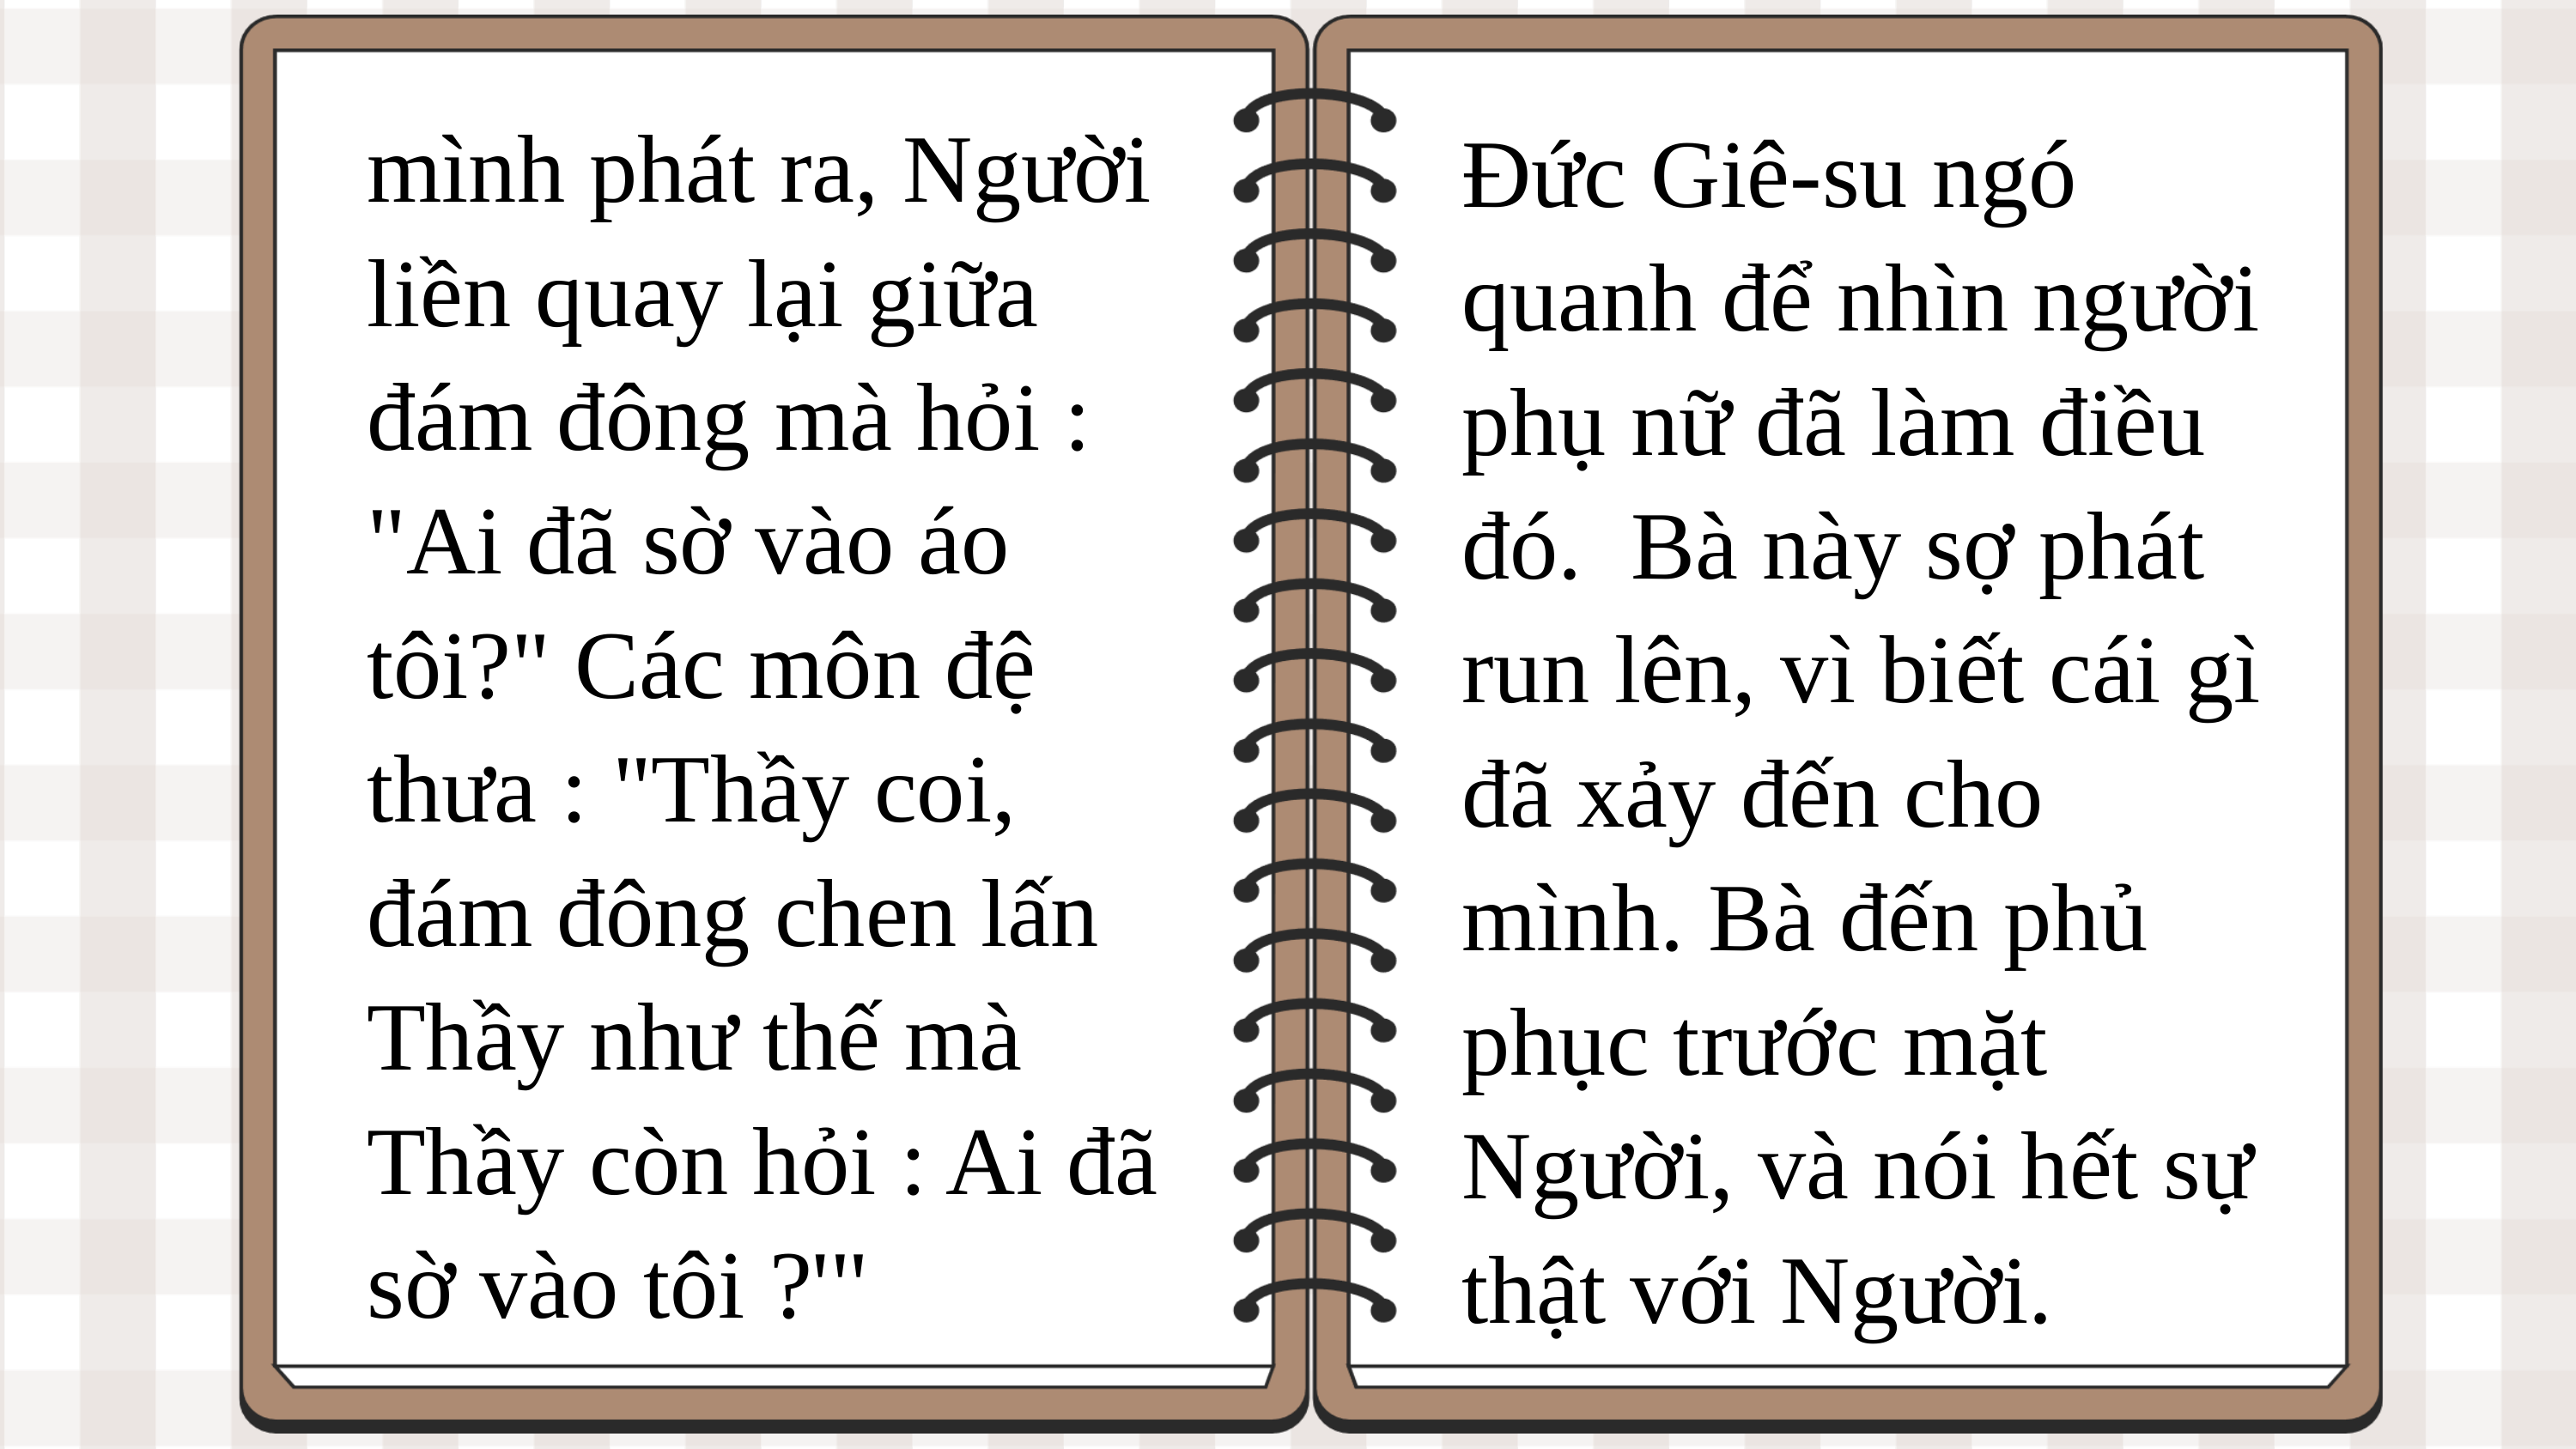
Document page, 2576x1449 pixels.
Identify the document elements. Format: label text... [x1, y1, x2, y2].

text_box mình phát ra, Người liền quay lại giữa đám đông mà hỏi : "Ai đã sờ vào áo tôi?" Các môn đệ thưa : "Thầy coi, đám đông chen lấn Thầy như thế mà Thầy còn hỏi : Ai đã sờ vào tôi ?'" [354, 91, 1201, 1344]
text_box [0, 0, 2576, 1449]
text_box Đức Giê-su ngó quanh để nhìn người phụ nữ đã làm điều đó. Bà này sợ phát run lên, vì biết cái gì đã xảy đến cho mình. Bà đến phủ phục trước mặt Người, và nói hết sự thật với Người. [1449, 95, 2296, 1349]
text_box [239, 15, 2384, 1434]
